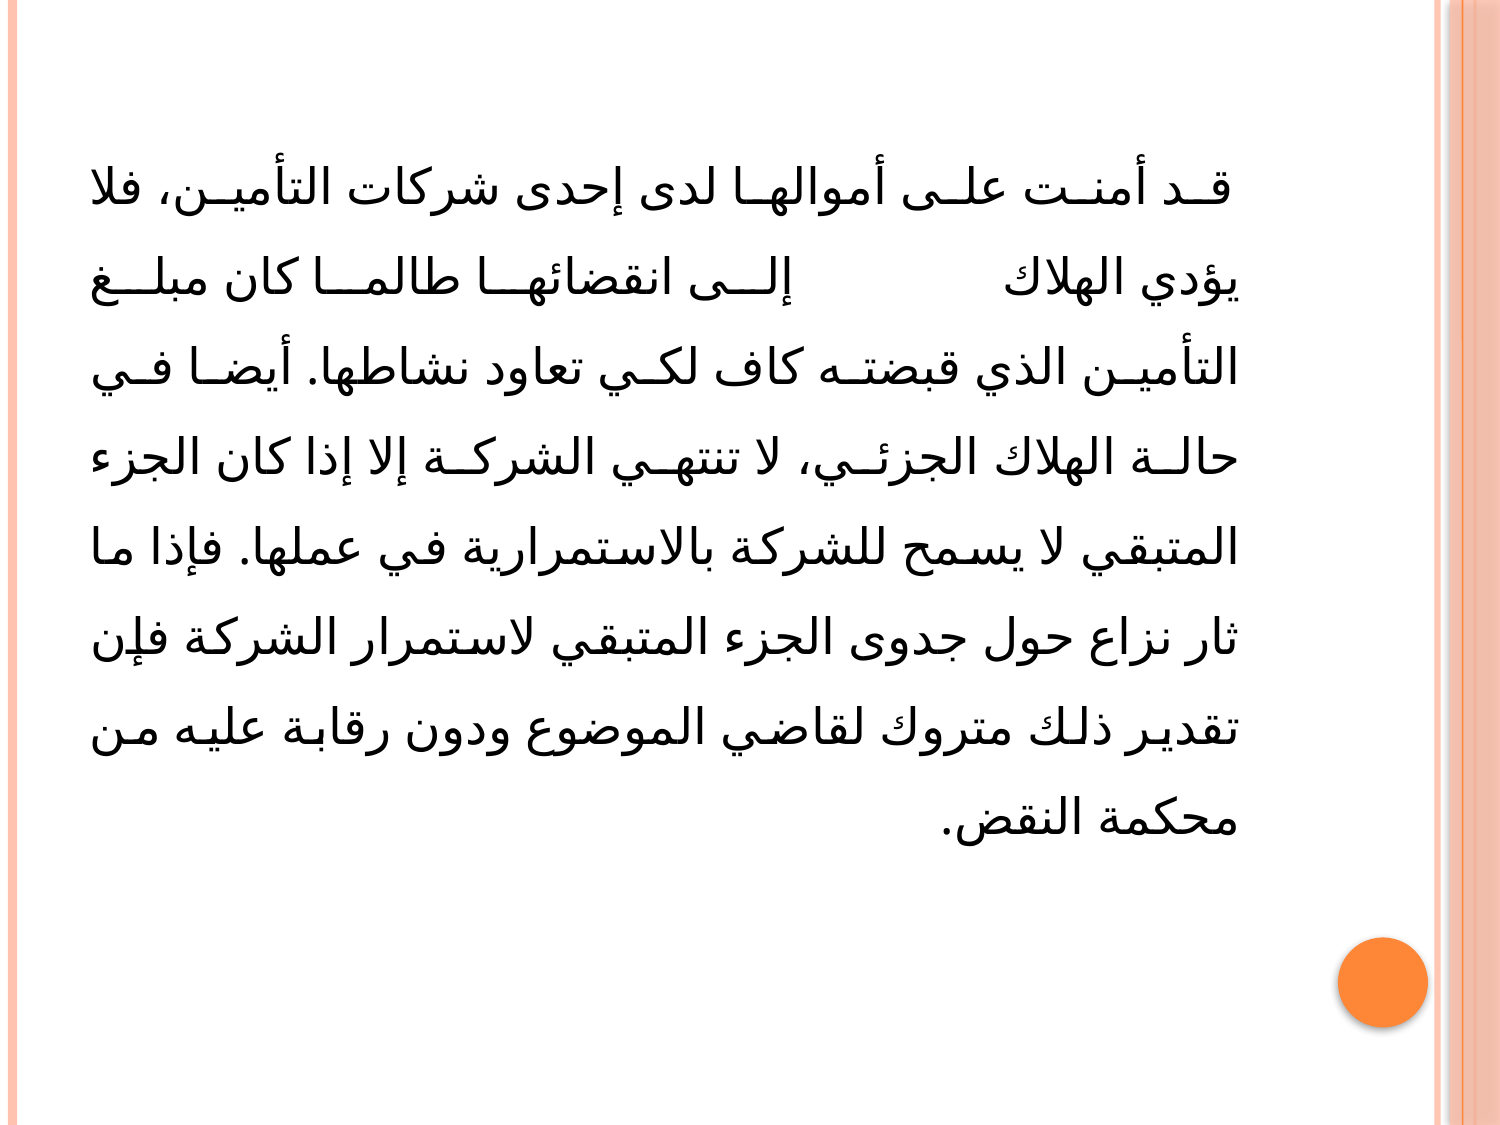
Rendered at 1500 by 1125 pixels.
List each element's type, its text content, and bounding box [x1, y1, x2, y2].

list قد أمنت على أموالها لدى إحدى شركات التأمين، فلا يؤدي الهلاك إلى انقضائها طالما كان مبلغ التأمين الذي قبضته كاف لكي تعاود نشاطها. أيضا في حالة الهلاك الجزئي، لا تنتهي الشركة إلا إذا كان الجزء المتبقي لا يسمح للشركة بالاستمرارية في عملها. فإذا ما ثار نزاع حول جدوى الجزء المتبقي لاستمرار الشركة فإن تقدير ذلك متروك لقاضي الموضوع ودون رقابة عليه من محكمة النقض. [75, 117, 1300, 1062]
